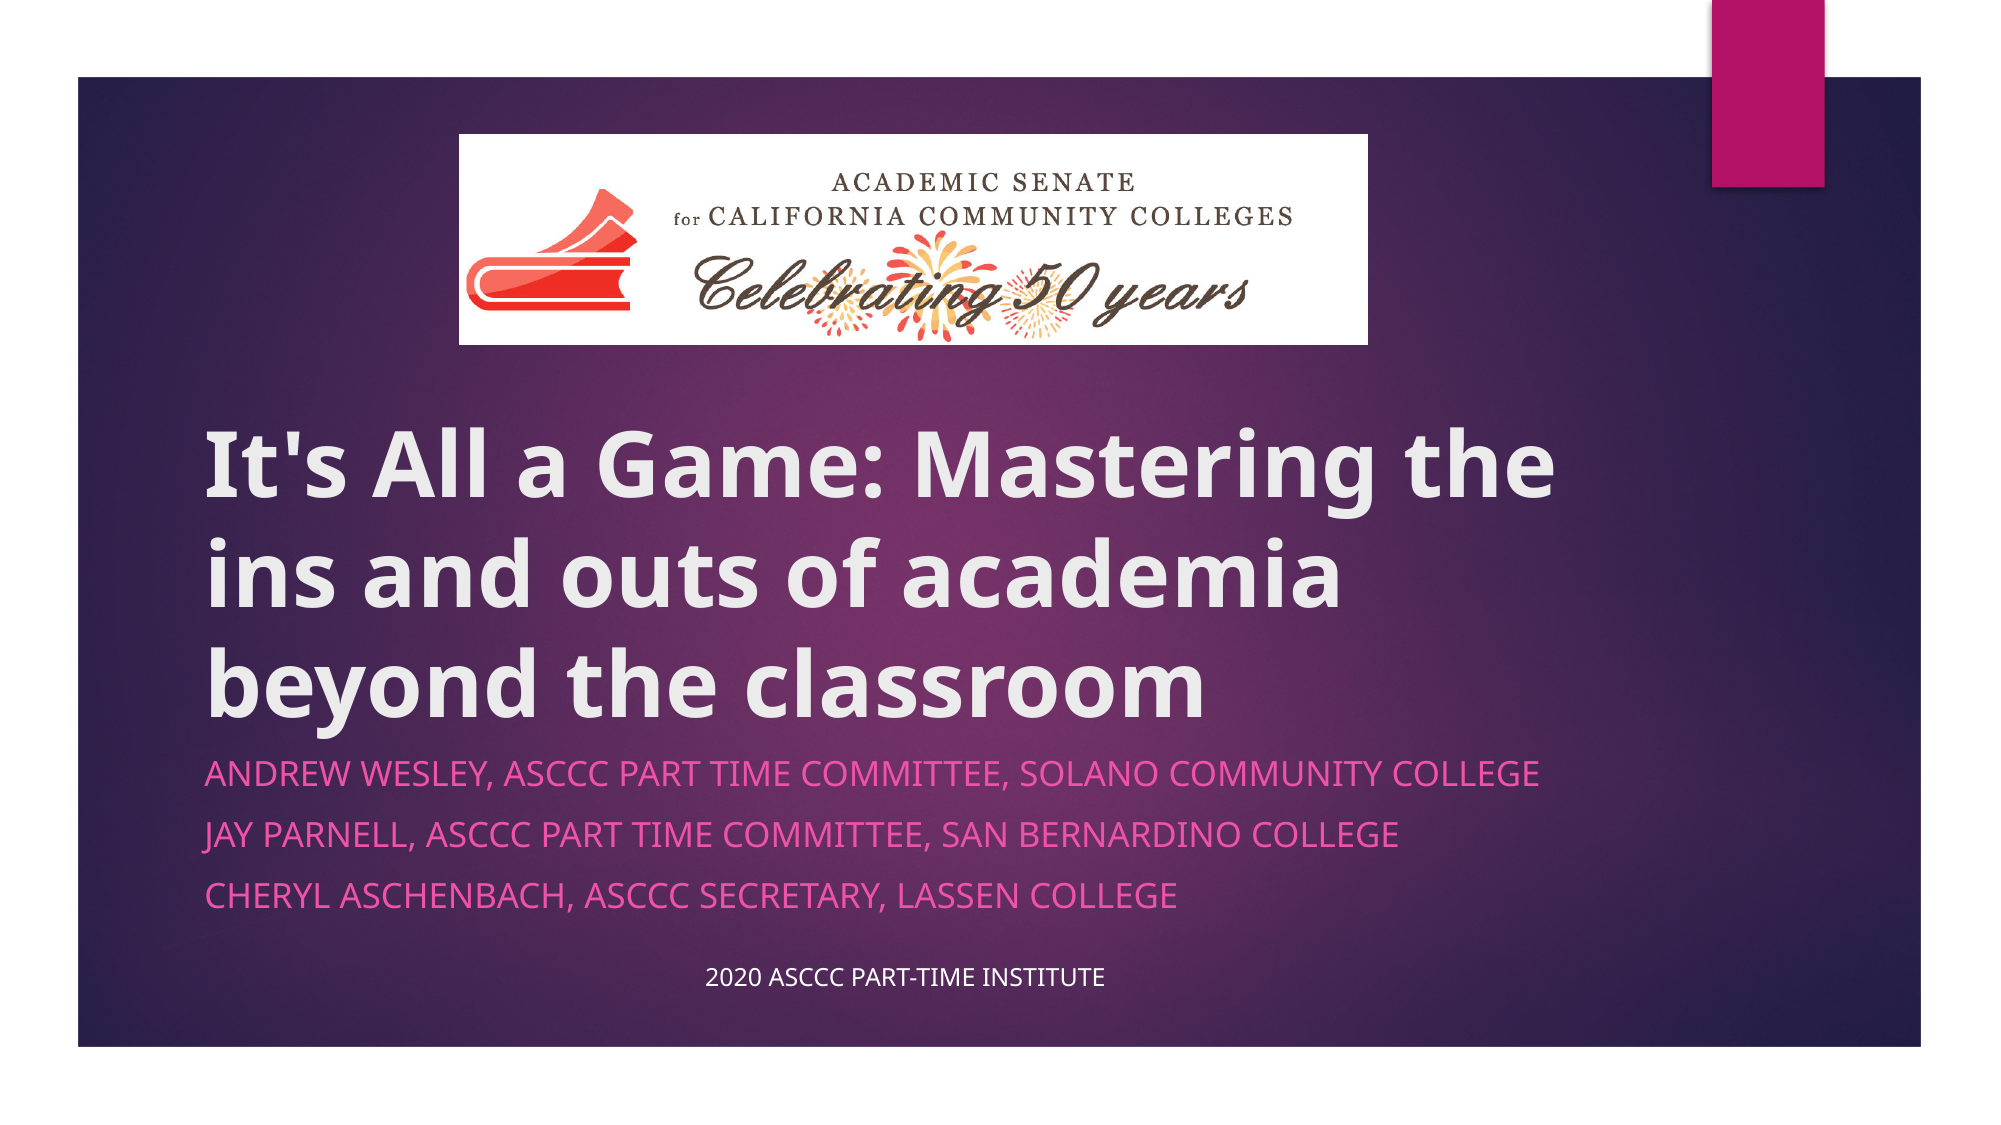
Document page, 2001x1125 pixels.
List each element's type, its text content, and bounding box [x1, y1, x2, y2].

subtitle Andrew Wesley, ASCCC Part Time Committee, SOLANO COMMUNITY COLLEGE Jay Parnell, ASCCC Part Time Committee, San Bernardino College Cheryl Aschenbach, ASCCC SECRETARY, LASSEN College [189, 743, 1638, 925]
text_box 2020 ASCCC PART-TIME INSTITUTE [459, 953, 1353, 999]
picture [459, 134, 1368, 345]
title It's All a Game: Mastering the ins and outs of academia beyond the classroom [189, 344, 1638, 743]
